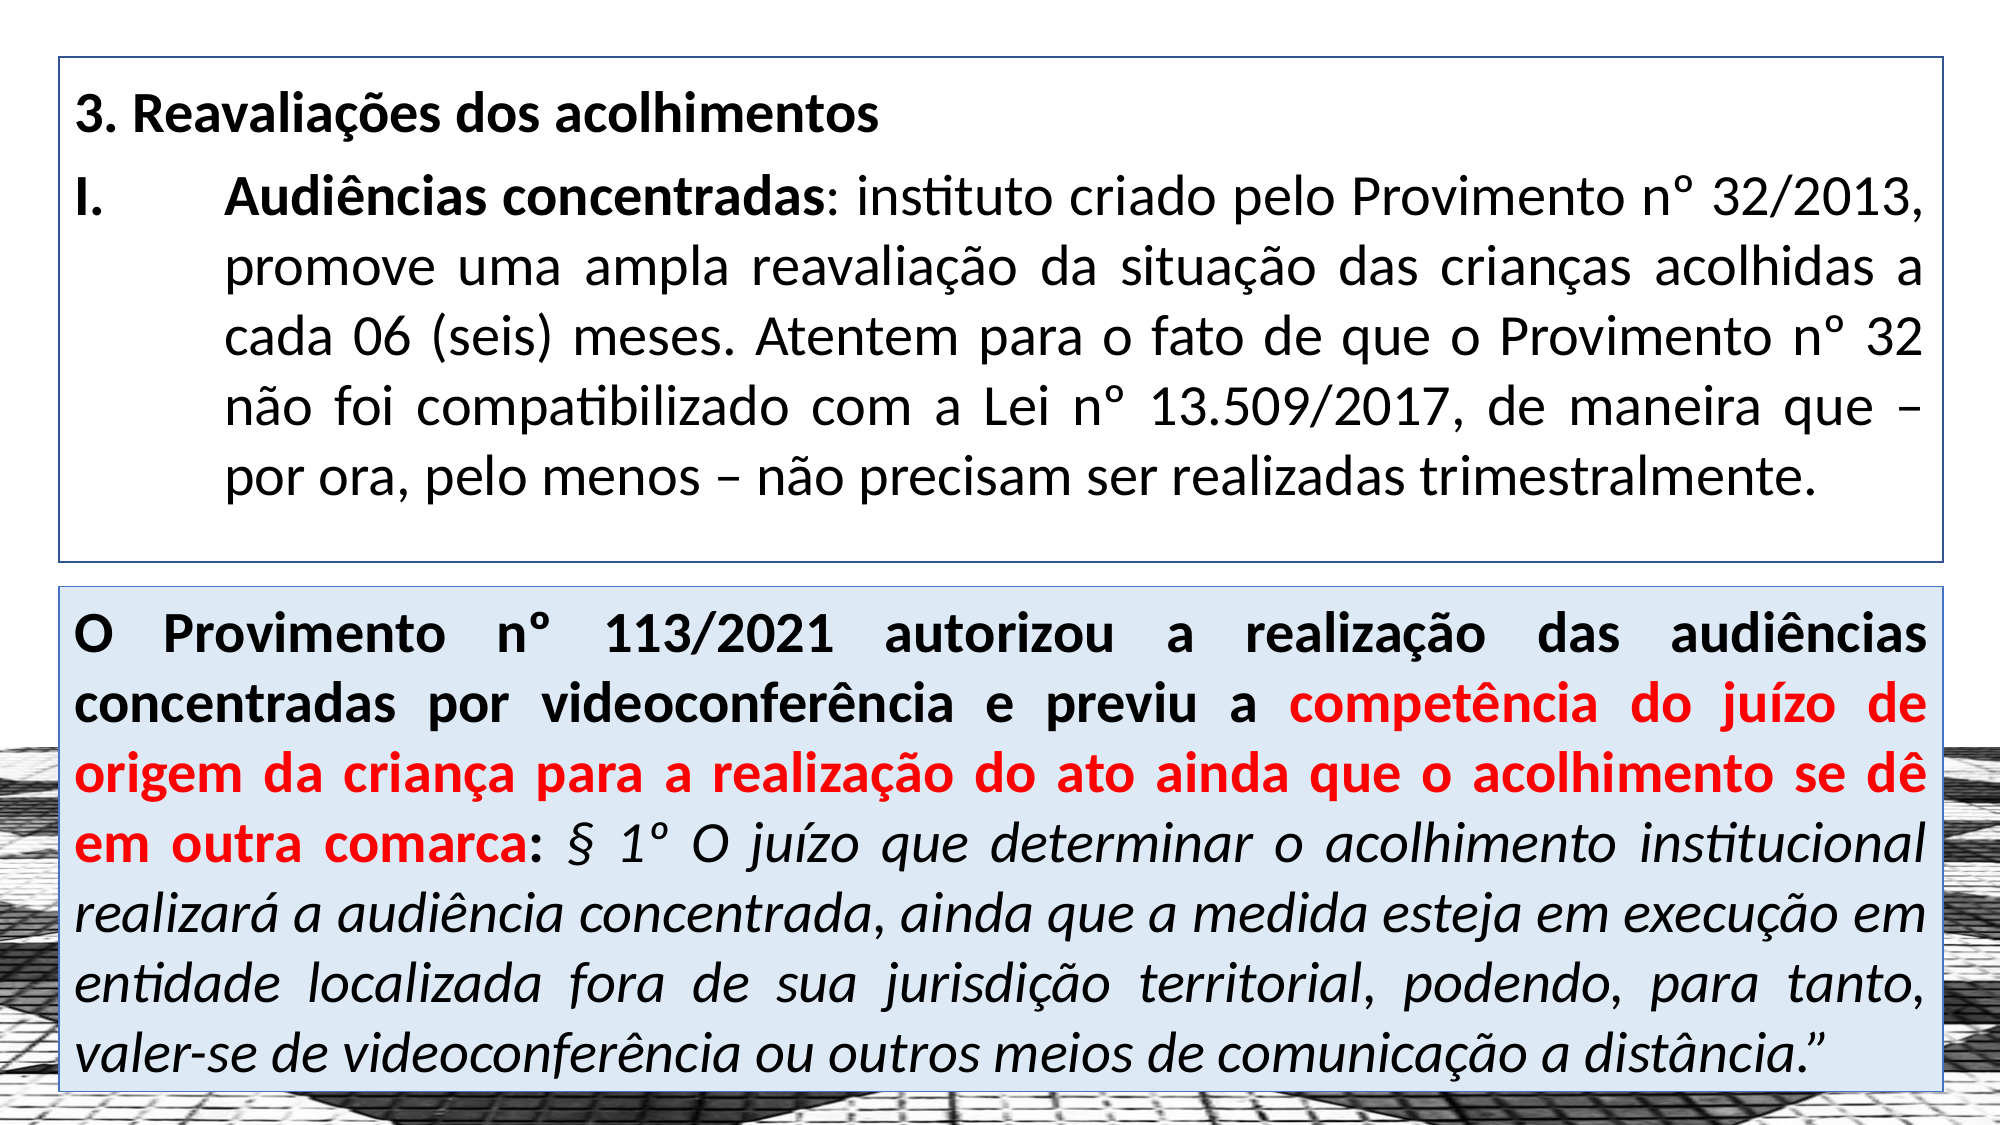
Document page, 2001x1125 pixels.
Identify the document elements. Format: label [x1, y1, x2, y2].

text_box [0, 56, 2000, 1125]
